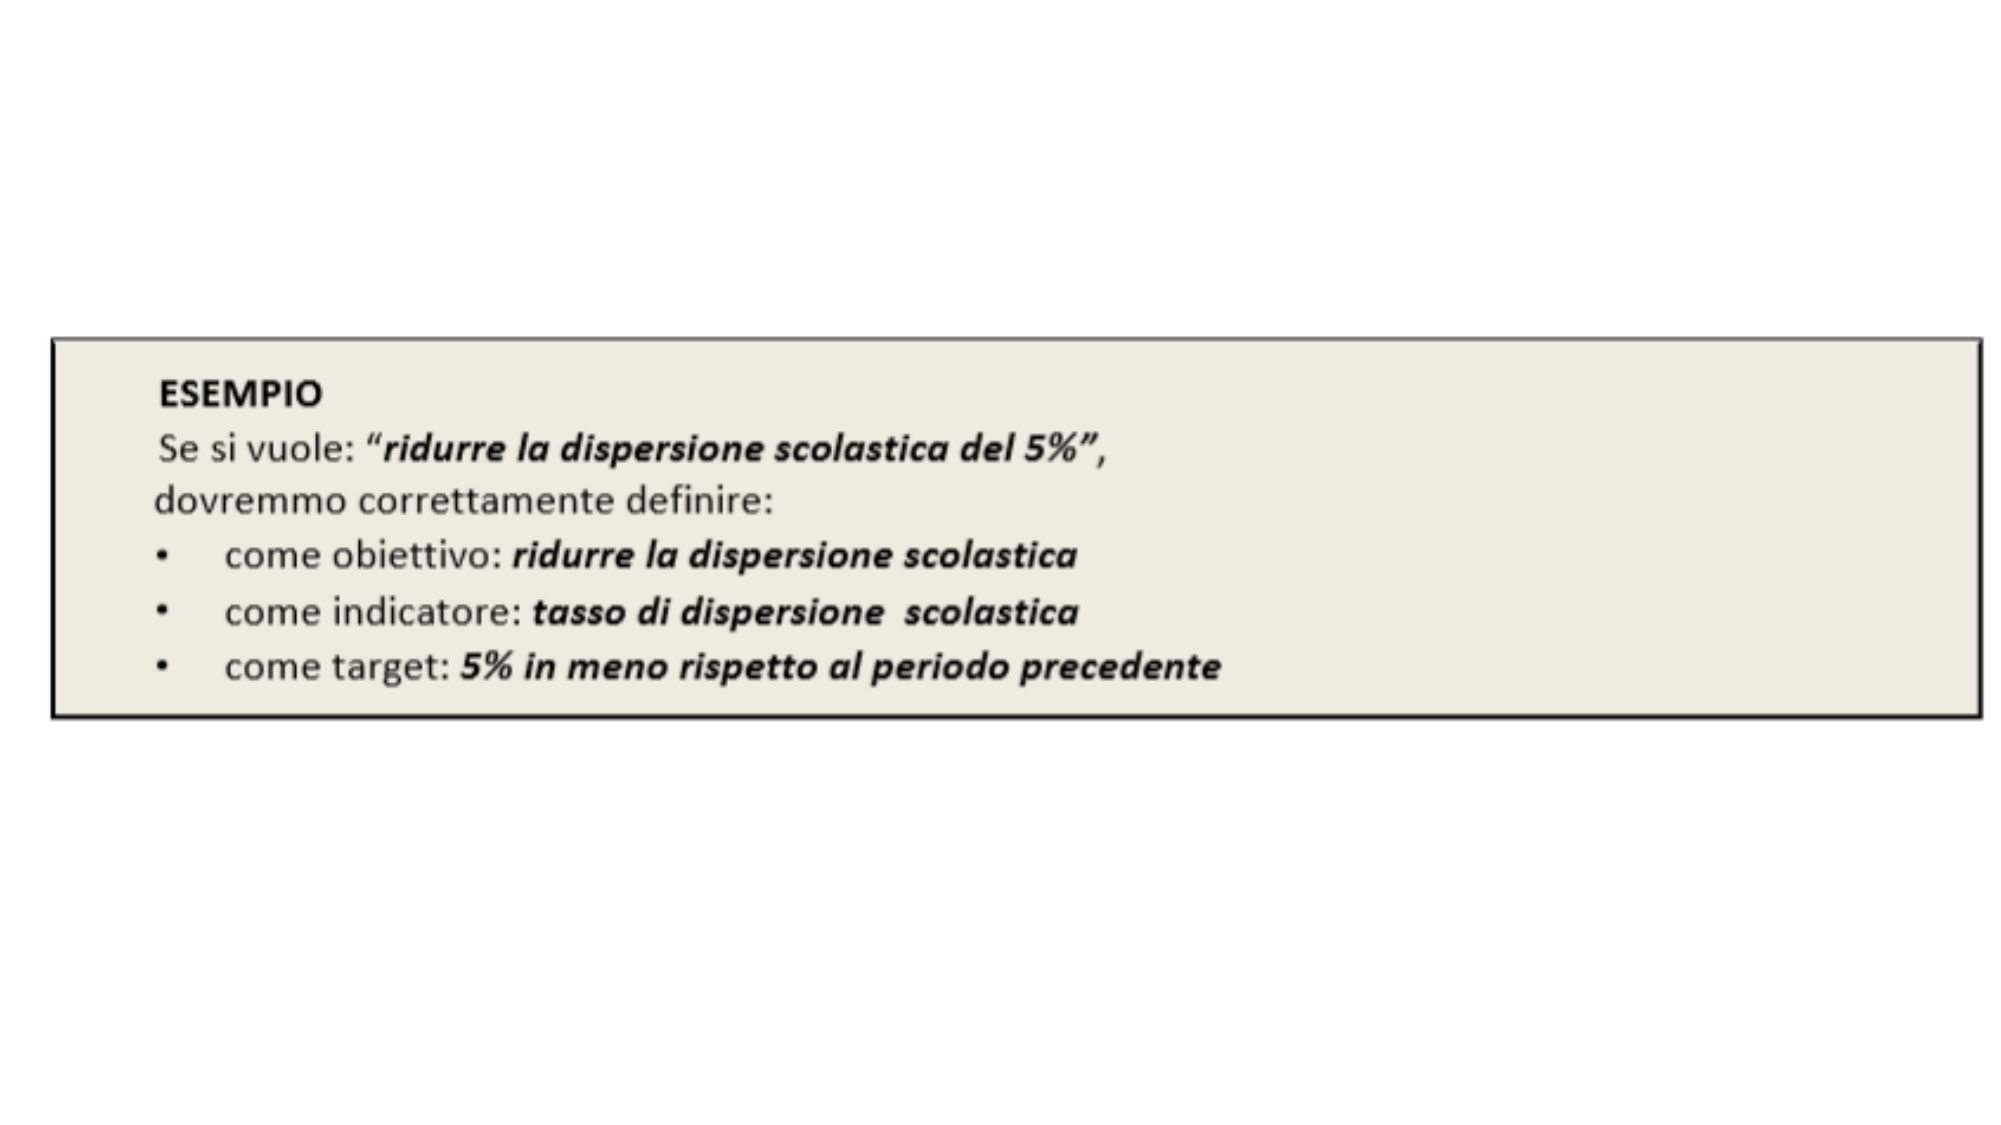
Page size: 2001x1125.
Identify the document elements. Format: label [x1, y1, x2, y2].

picture [23, 302, 2000, 783]
